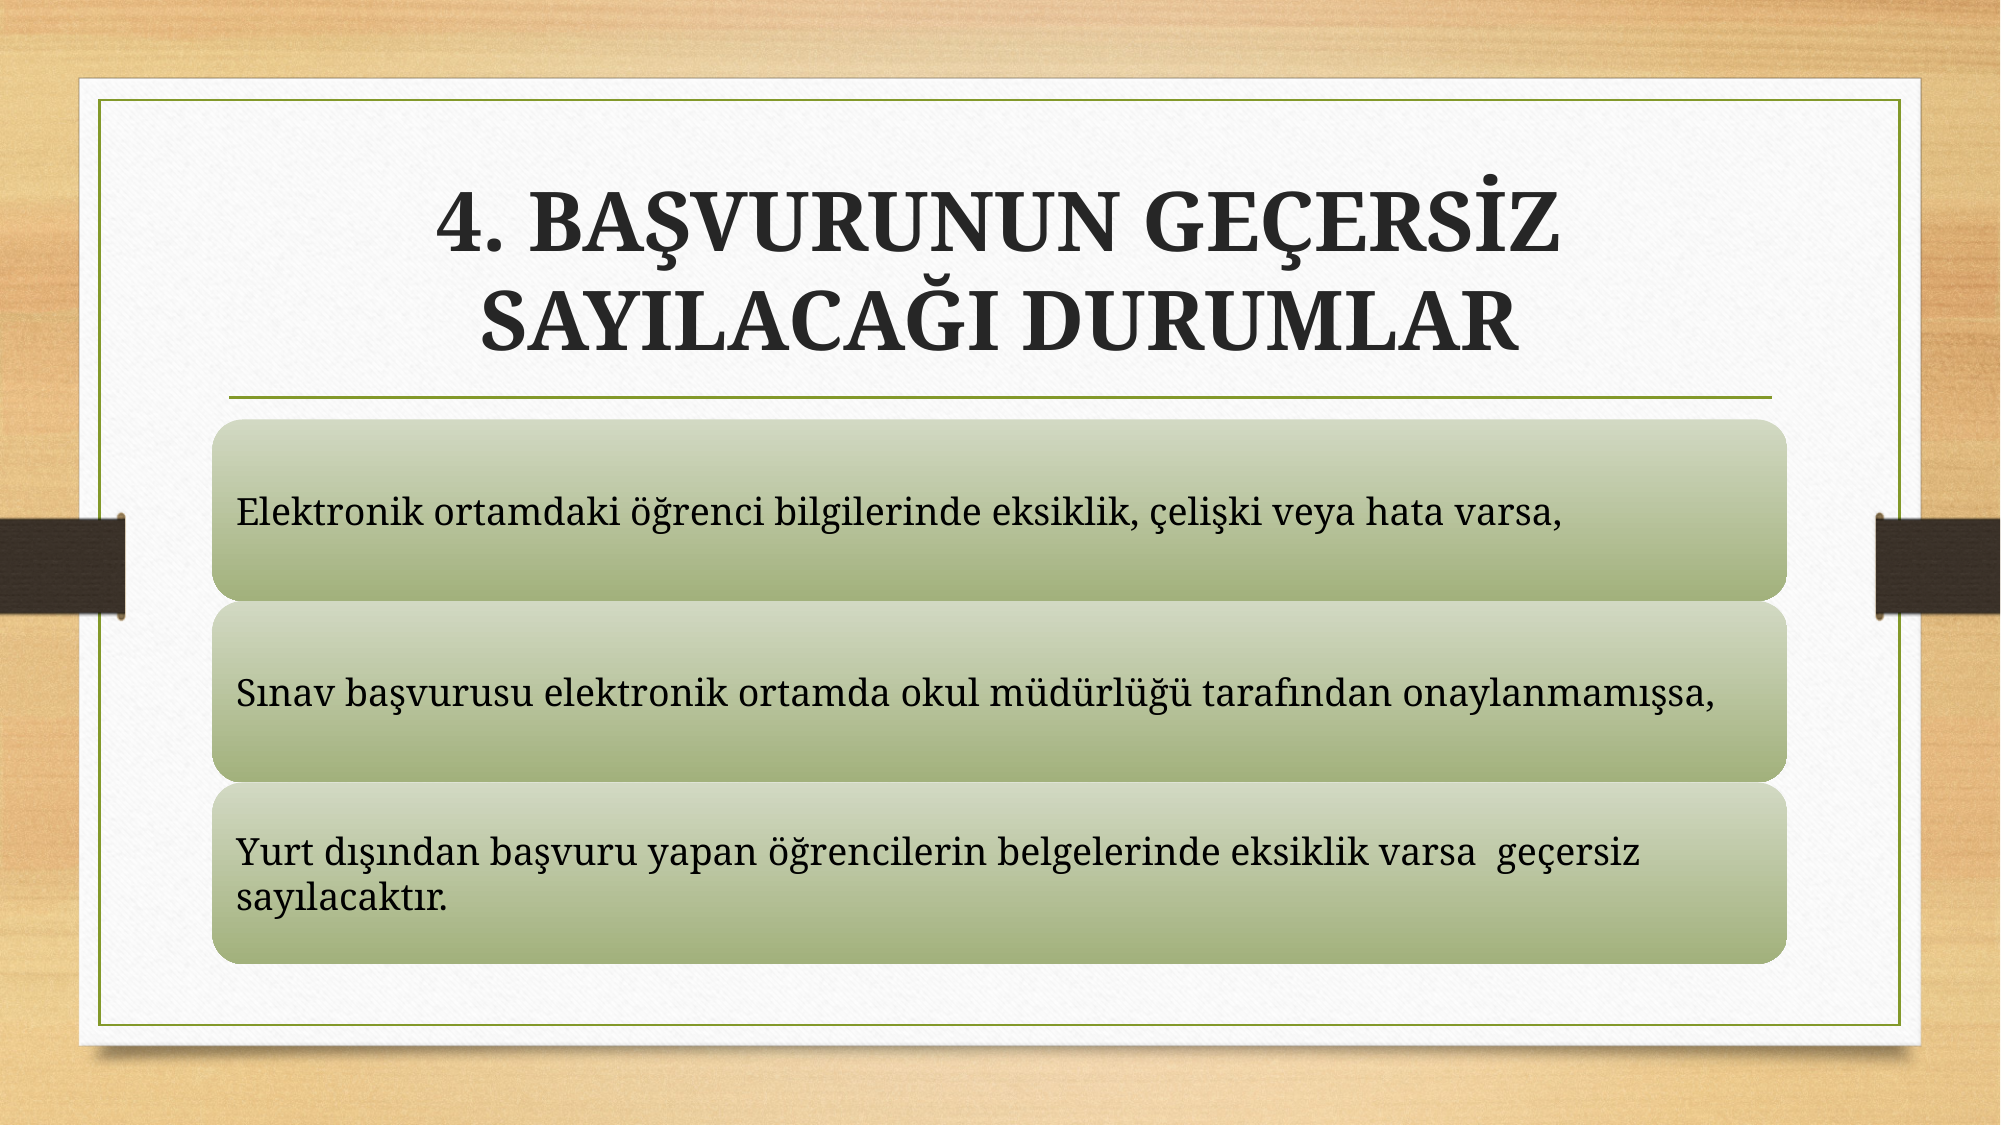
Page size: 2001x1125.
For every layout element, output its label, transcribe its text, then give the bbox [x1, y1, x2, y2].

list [212, 419, 1788, 965]
picture [0, 0, 2001, 1125]
title 4. BAŞVURUNUN GEÇERSİZ SAYILACAĞI DURUMLAR [212, 161, 1788, 375]
